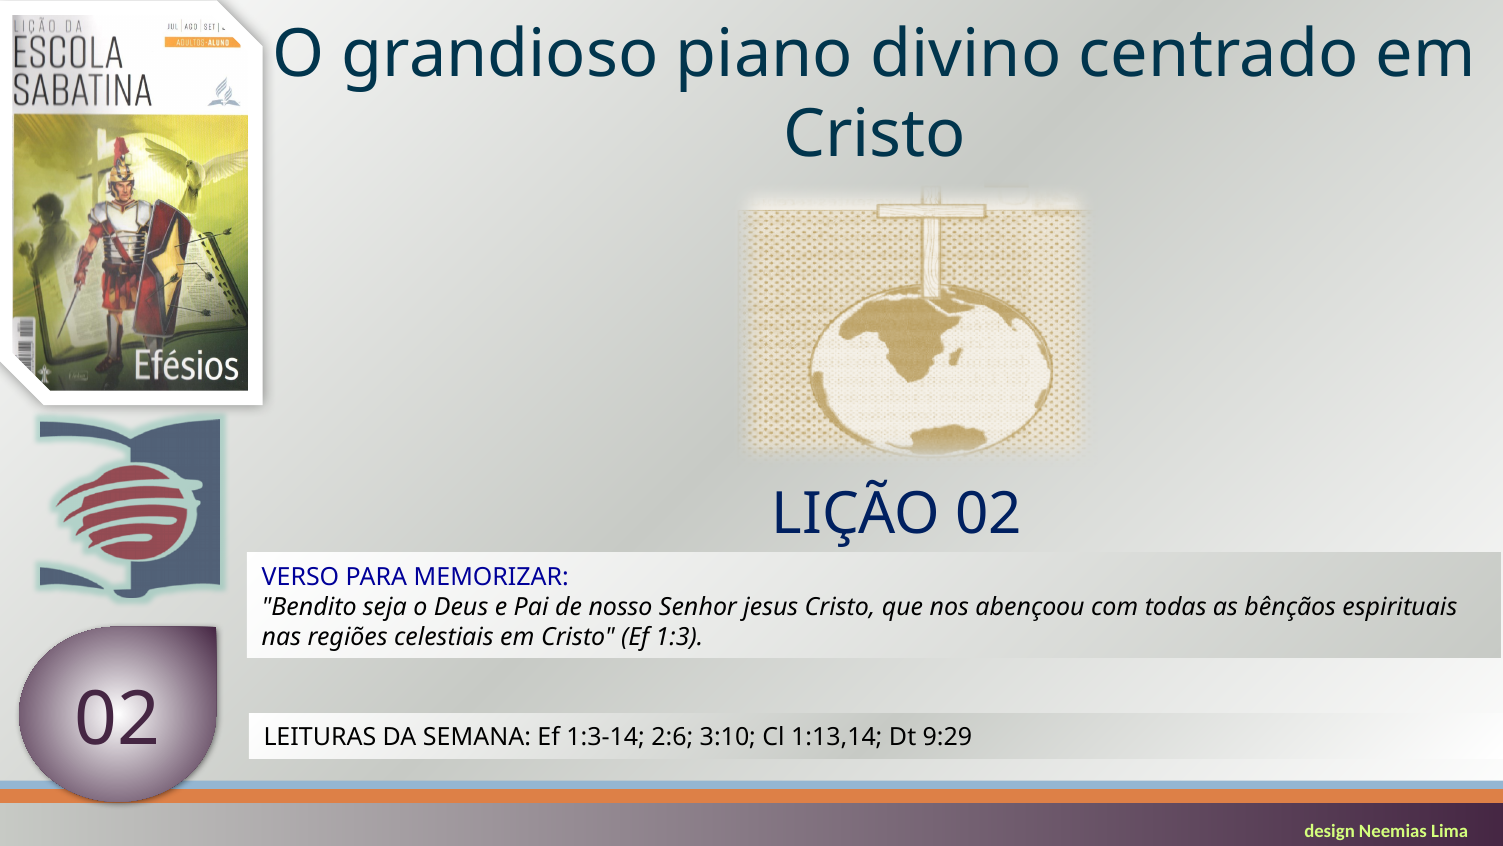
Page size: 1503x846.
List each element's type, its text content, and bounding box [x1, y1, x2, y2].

text_box LIÇÃO 02 [555, 467, 1238, 553]
picture [40, 418, 221, 599]
picture [730, 179, 1100, 469]
text_box [0, 802, 1503, 846]
text_box VERSO PARA MEMORIZAR: "Bendito seja o Deus e Pai de nosso Senhor jesus Cristo, que nos abençoou com todas as bênçãos espirituais nas regiões celestiais em Cristo" (Ef 1:3). [246, 552, 1501, 658]
text_box LEITURAS DA SEMANA: Ef 1:3-14; 2:6; 3:10; Cl 1:13,14; Dt 9:29 [248, 713, 1503, 759]
text_box 02 [19, 626, 217, 802]
picture [4, 7, 256, 399]
text_box O grandioso piano divino centrado em Cristo [246, 2, 1503, 177]
text_box design Neemias Lima [1252, 819, 1484, 840]
